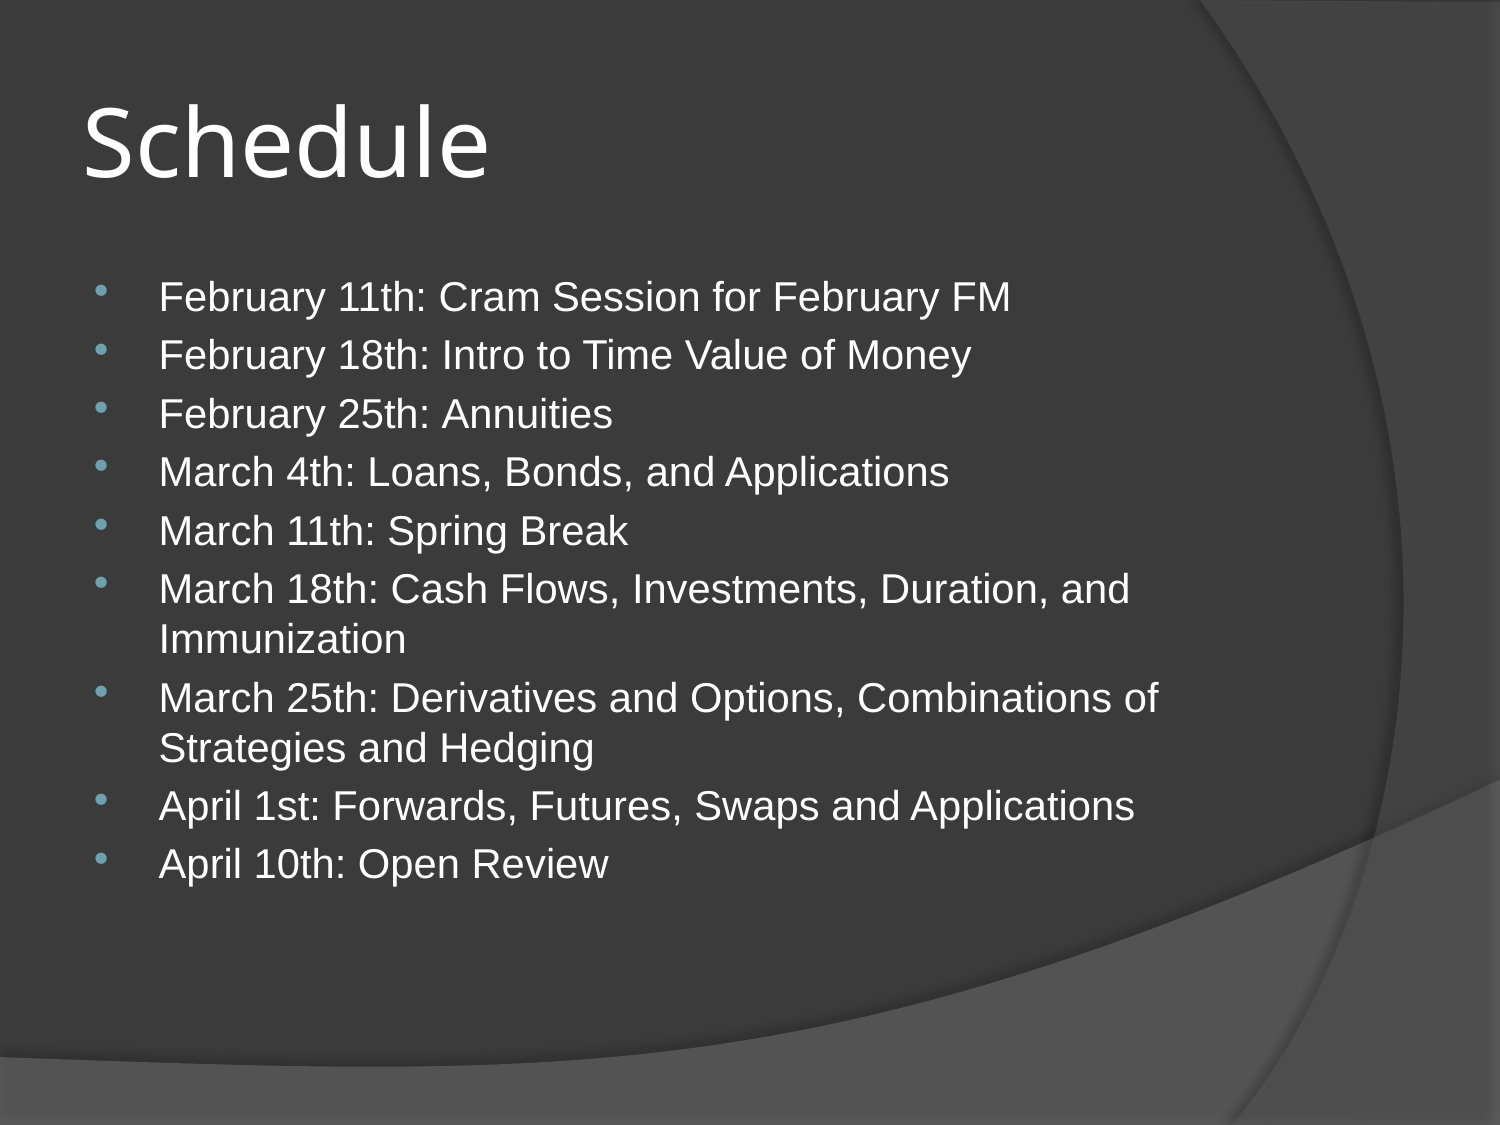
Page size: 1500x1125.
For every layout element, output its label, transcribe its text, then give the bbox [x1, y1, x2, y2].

list February 11th: Cram Session for February FM February 18th: Intro to Time Value of Money February 25th: Annuities March 4th: Loans, Bonds, and Applications March 11th: Spring Break March 18th: Cash Flows, Investments, Duration, and Immunization March 25th: Derivatives and Options, Combinations of Strategies and Hedging April 1st: Forwards, Futures, Swaps and Applications April 10th: Open Review [75, 262, 1300, 1005]
title Schedule [75, 45, 638, 233]
